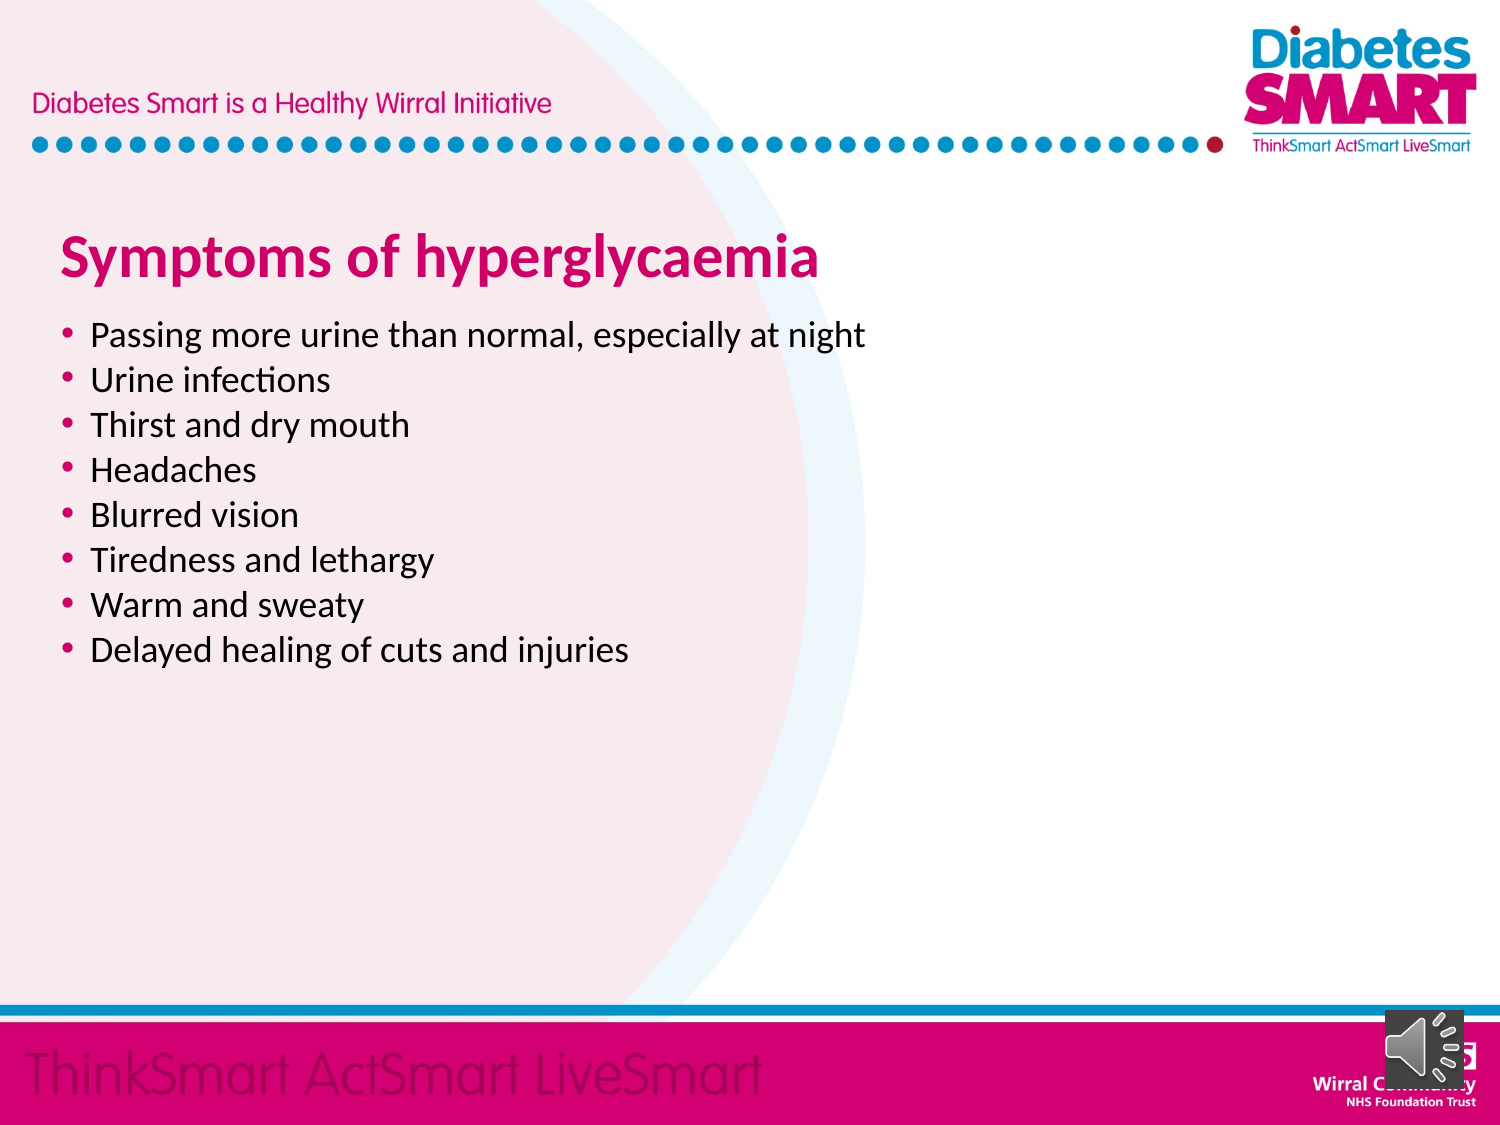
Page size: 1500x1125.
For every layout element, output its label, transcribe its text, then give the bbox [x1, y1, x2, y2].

picture [0, 1011, 1500, 1125]
text_box Passing more urine than normal, especially at night Urine infections Thirst and dry mouth Headaches Blurred vision Tiredness and lethargy Warm and sweaty Delayed healing of cuts and injuries [46, 302, 882, 677]
text_box Symptoms of hyperglycaemia [45, 208, 851, 298]
picture [0, 0, 1500, 1005]
